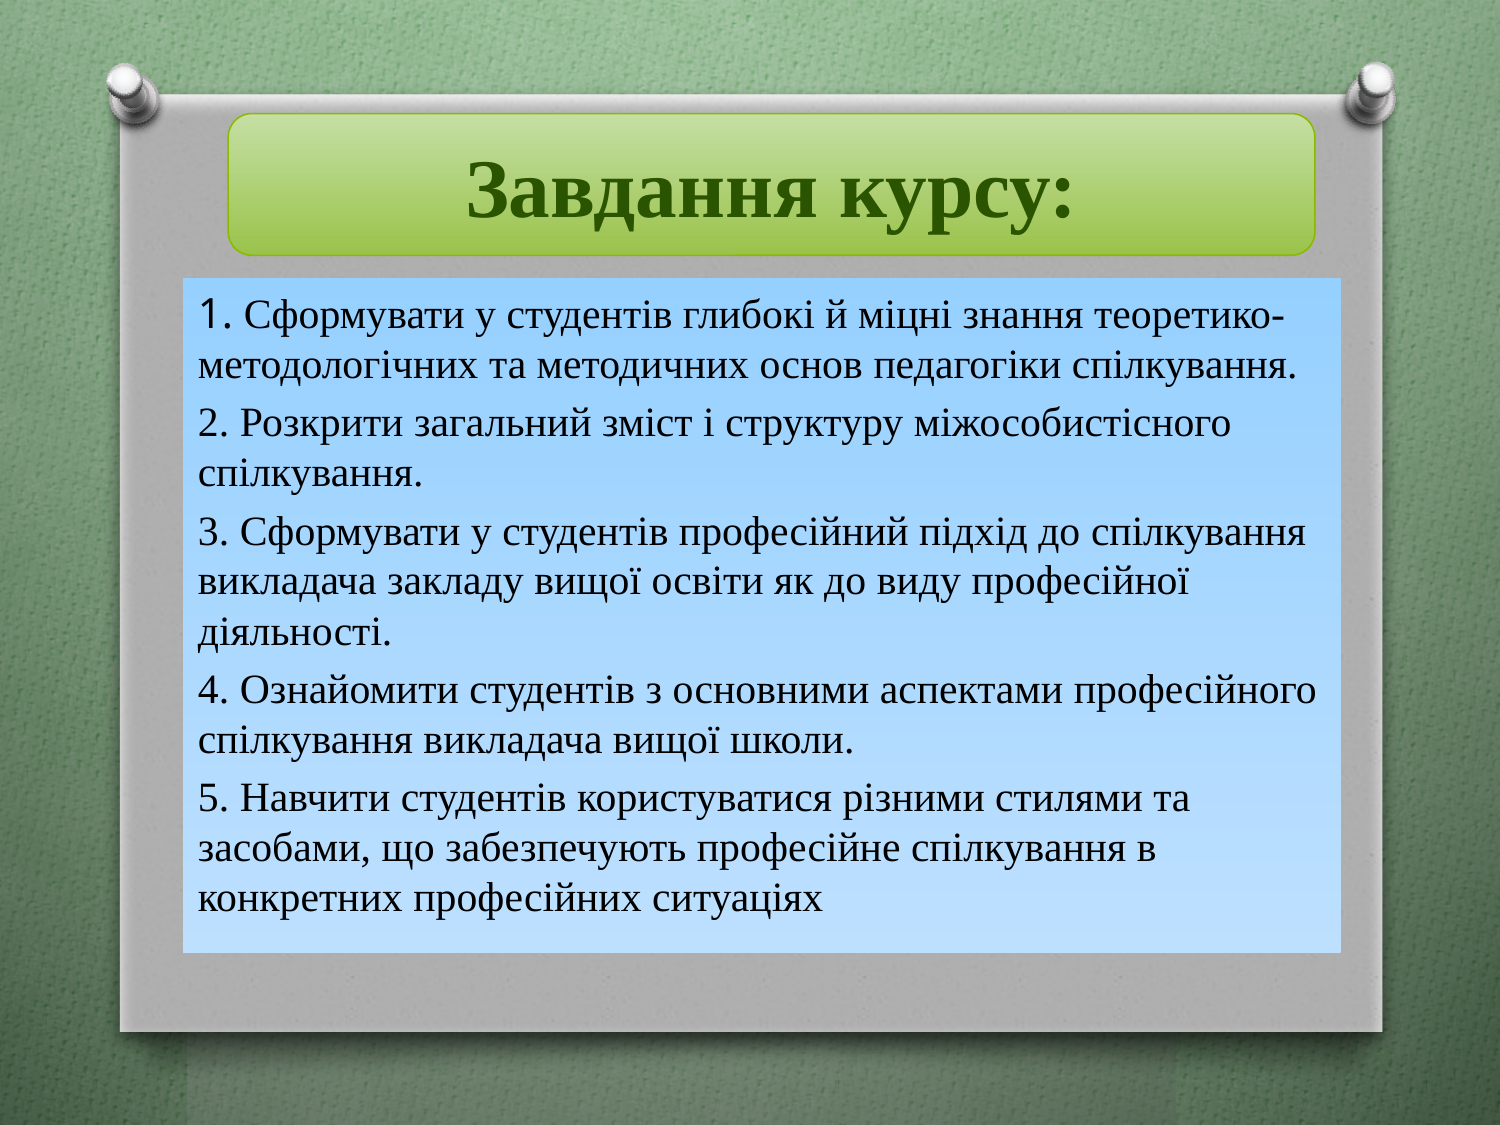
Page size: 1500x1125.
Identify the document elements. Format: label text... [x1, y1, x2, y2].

picture [1317, 35, 1439, 156]
text_box Завдання курсу: [227, 112, 1316, 257]
picture [75, 29, 198, 153]
list 1. Сформувати у студентів глибокі й міцні знання теоретико-методологічних та методичних основ педагогіки спілкування. 2. Розкрити загальний зміст і структуру міжособистісного спілкування. 3. Сформувати у студентів професійний підхід до спілкування викладача закладу вищої освіти як до виду професійної діяльності. 4. Ознайомити студентів з основними аспектами професійного спілкування викладача вищої школи. 5. Навчити студентів користуватися різними стилями та засобами, що забезпечують професійне спілкування в конкретних професійних ситуаціях [183, 278, 1341, 953]
